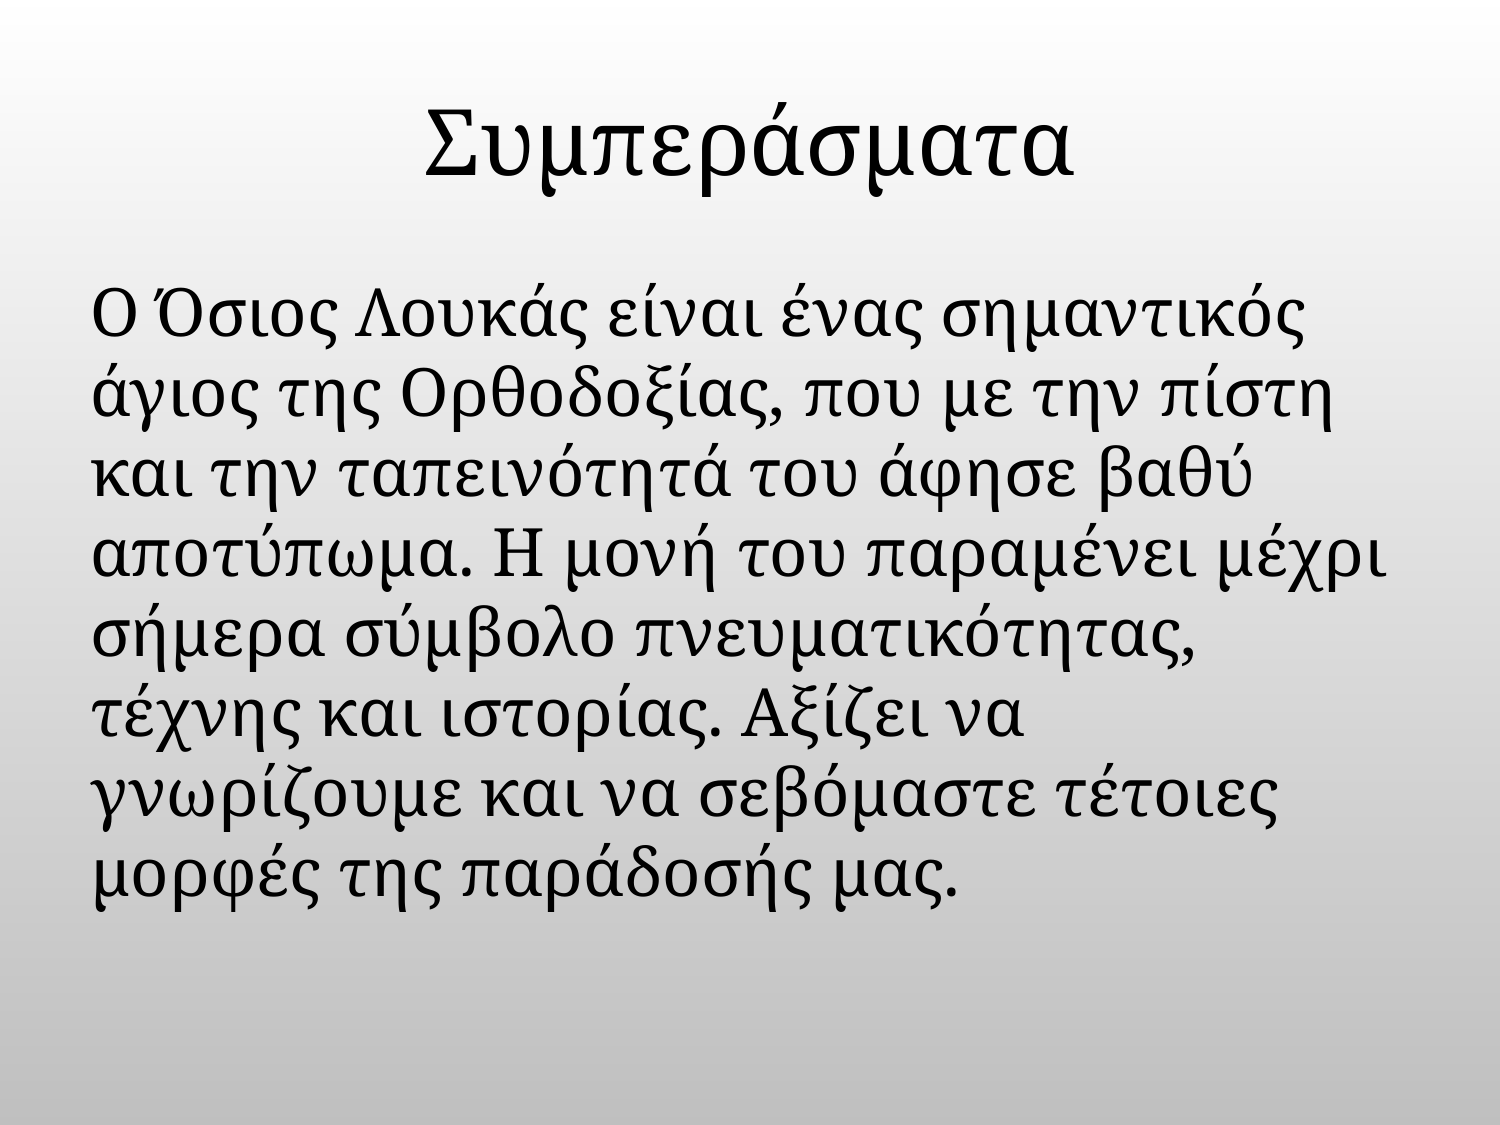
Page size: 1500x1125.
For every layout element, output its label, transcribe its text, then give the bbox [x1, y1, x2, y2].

list Ο Όσιος Λουκάς είναι ένας σημαντικός άγιος της Ορθοδοξίας, που με την πίστη και την ταπεινότητά του άφησε βαθύ αποτύπωμα. Η μονή του παραμένει μέχρι σήμερα σύμβολο πνευματικότητας, τέχνης και ιστορίας. Αξίζει να γνωρίζουμε και να σεβόμαστε τέτοιες μορφές της παράδοσής μας. [75, 262, 1425, 1005]
title Συμπεράσματα [75, 45, 1425, 233]
